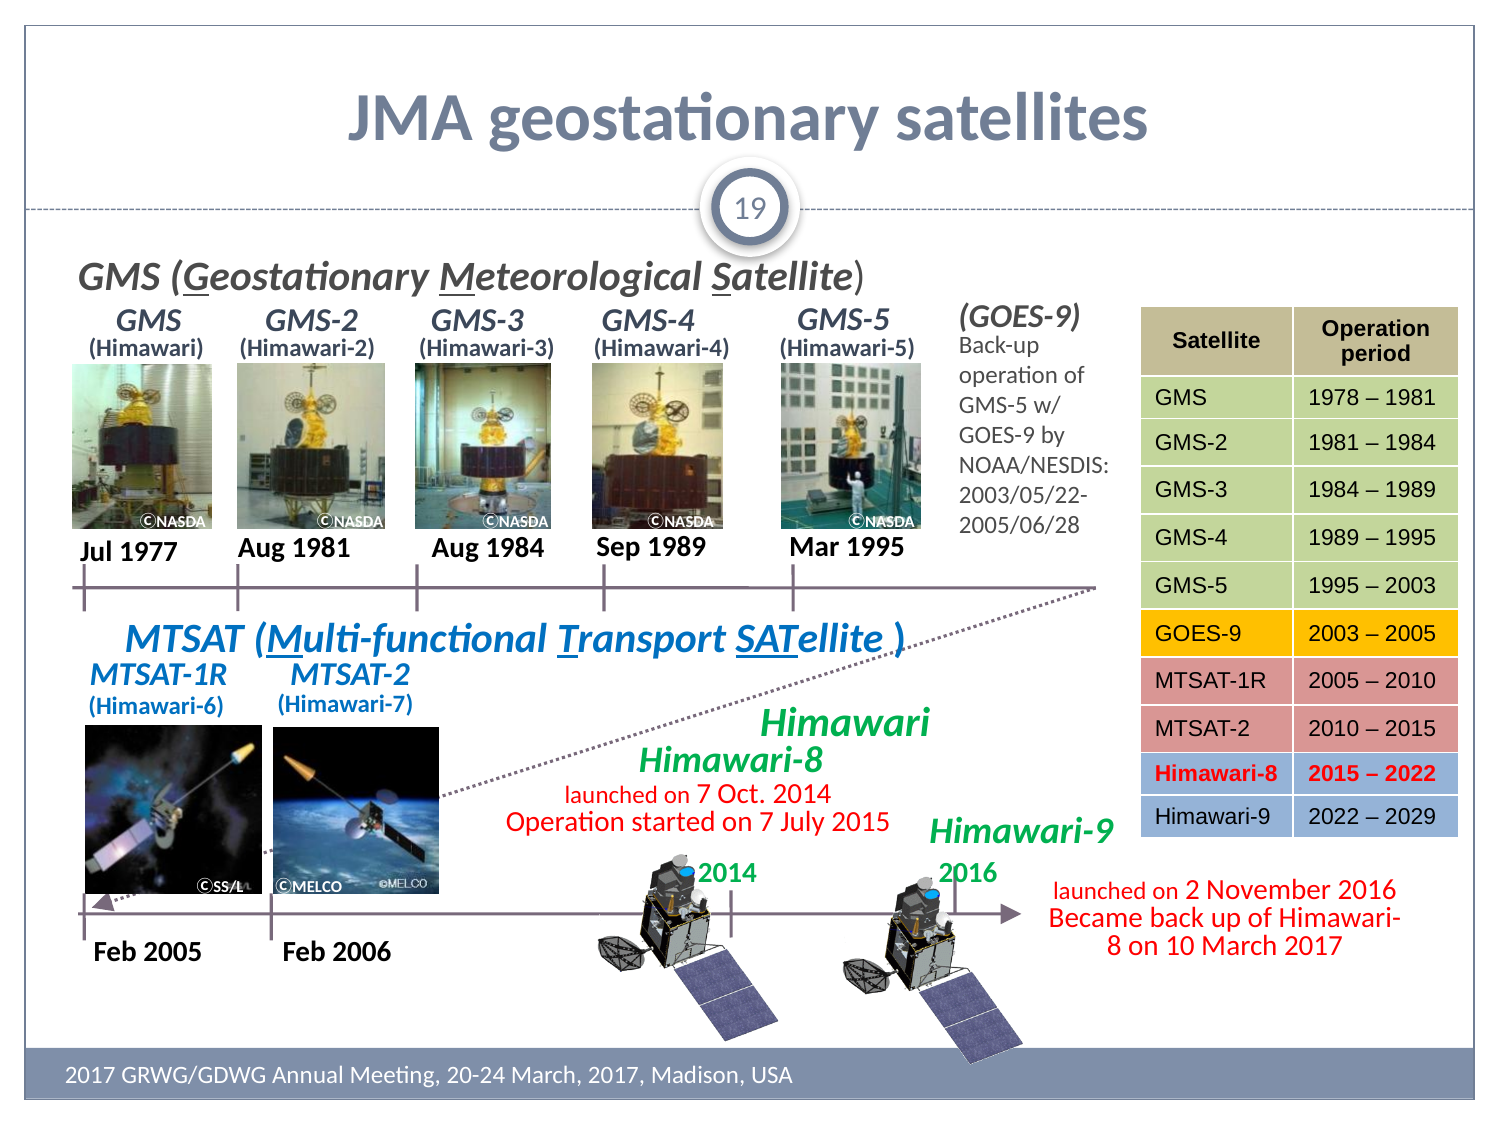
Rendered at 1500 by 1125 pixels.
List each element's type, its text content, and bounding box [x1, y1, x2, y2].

table_cell 1984 – 1989 [1294, 467, 1458, 513]
table_cell GMS-4 [1141, 515, 1292, 561]
table_cell GMS-3 [1141, 467, 1292, 513]
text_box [228, 290, 392, 572]
slide_number 19 [712, 169, 788, 243]
text_box launched on 2 November 2016 Became back up of Himawari-8 on 10 March 2017 [1026, 869, 1424, 969]
table_cell GOES-9 [1141, 610, 1292, 656]
table_cell Himawari-8 [1141, 753, 1292, 794]
table_cell 1978 – 1981 [1294, 377, 1458, 418]
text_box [70, 644, 257, 976]
table_cell GMS [1141, 377, 1292, 418]
text_box (GOES-9) [943, 287, 1096, 342]
table_cell Himawari-9 [1141, 796, 1292, 837]
text_box 2016 [923, 859, 1013, 872]
table_cell GMS-2 [1141, 419, 1292, 465]
text_box Back-up operation of GMS-5 w/ GOES-9 by NOAA/NESDIS: 2003/05/22-2005/06/28 [944, 321, 1130, 546]
table_cell 2022 – 2029 [1294, 796, 1458, 837]
table_header Satellite [1141, 307, 1292, 375]
text_box Himawari-9 [914, 798, 1129, 859]
table_cell 1981 – 1984 [1294, 419, 1458, 465]
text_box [402, 290, 569, 572]
text_box launched on 7 Oct. 2014 Operation started on 7 July 2015 [478, 774, 918, 845]
text_box Himawari-8 [624, 727, 838, 774]
text_box MTSAT (Multi-functional Transport SATellite ) [60, 603, 980, 668]
table_cell 2005 – 2010 [1294, 658, 1458, 704]
picture [838, 875, 1027, 1071]
table_header Operation period [1294, 307, 1458, 375]
table_cell 2003 – 2005 [1294, 610, 1458, 656]
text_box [259, 644, 439, 976]
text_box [763, 289, 932, 572]
text_box GMS (Geostationary Meteorological Satellite) [63, 241, 881, 307]
text_box Himawari [644, 687, 1046, 753]
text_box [572, 290, 747, 571]
table_cell MTSAT-2 [1141, 706, 1292, 752]
table_cell GMS-5 [1141, 562, 1292, 608]
title JMA geostationary satellites [49, 37, 1450, 162]
table_cell 1989 – 1995 [1294, 515, 1458, 561]
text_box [56, 290, 227, 576]
table_cell MTSAT-1R [1141, 658, 1292, 704]
table_cell 2010 – 2015 [1294, 706, 1458, 752]
picture [593, 852, 782, 1048]
footer 2017 GRWG/GDWG Annual Meeting, 20-24 March, 2017, Madison, USA [50, 1051, 963, 1112]
table_cell 1995 – 2003 [1294, 562, 1458, 608]
table_cell 2015 – 2022 [1294, 753, 1458, 794]
